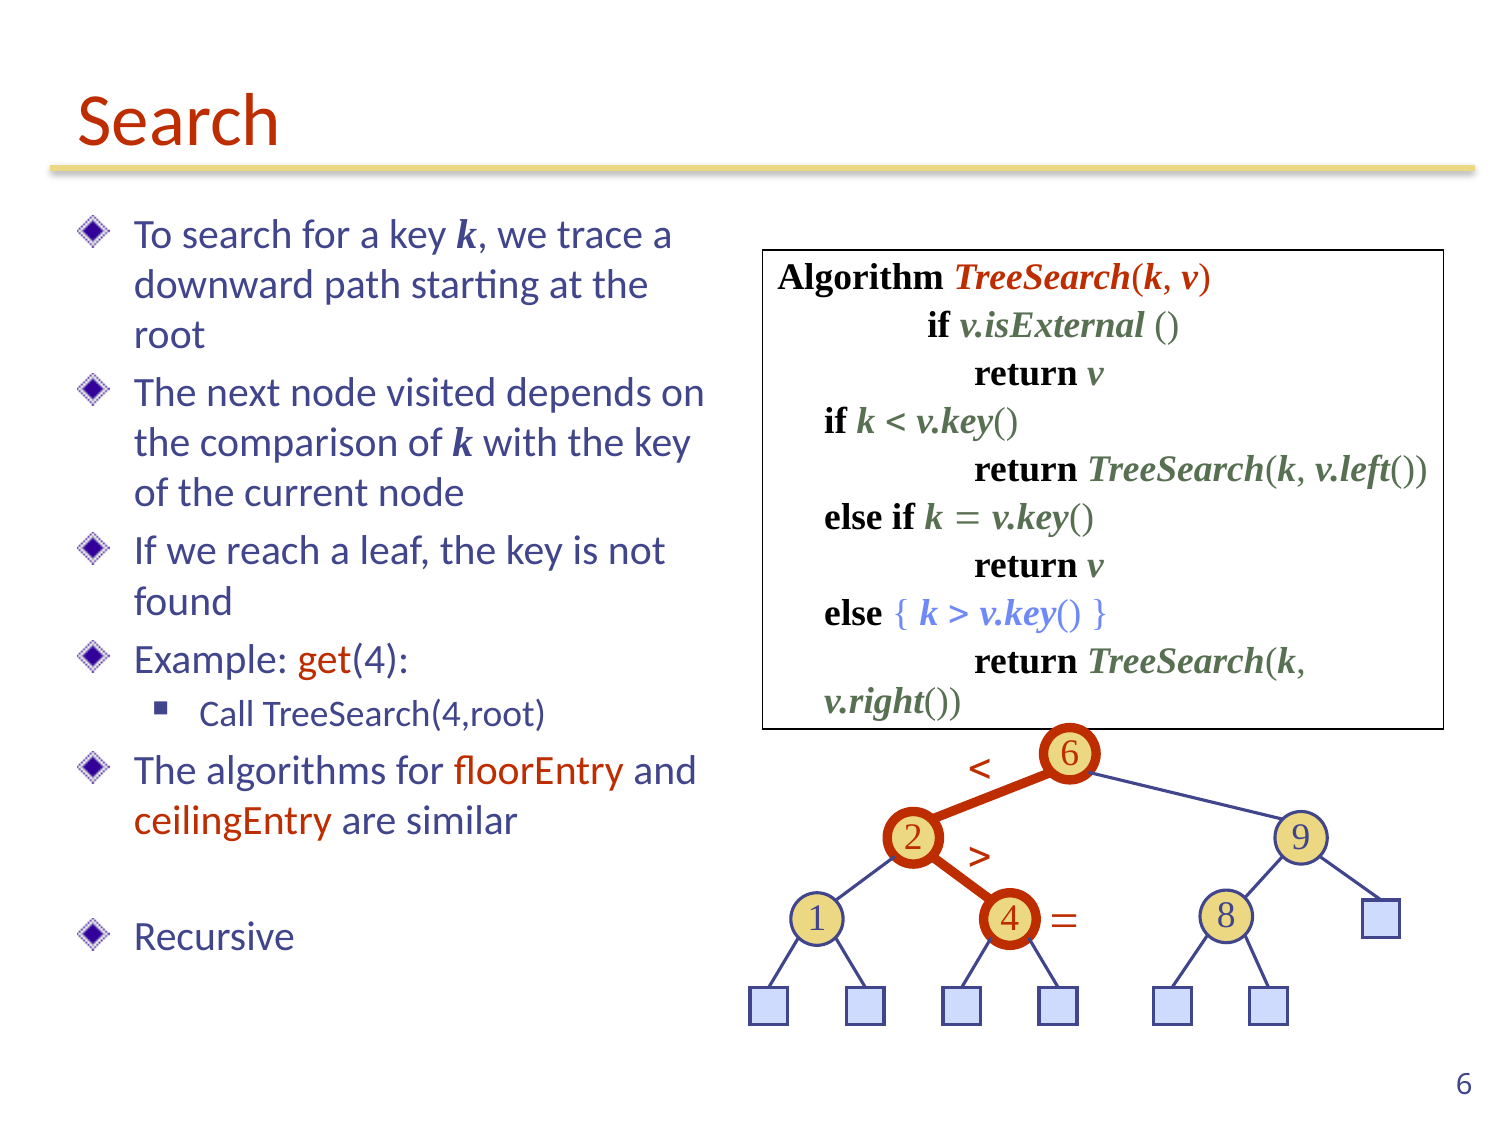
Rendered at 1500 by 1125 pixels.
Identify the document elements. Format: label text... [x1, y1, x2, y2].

text_box [1039, 987, 1077, 1025]
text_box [931, 776, 1052, 815]
text_box 1 [790, 892, 844, 946]
slide_number 6 [1175, 1037, 1488, 1113]
text_box 2 [887, 811, 940, 865]
text_box 9 [1274, 811, 1328, 865]
text_box [1249, 987, 1288, 1025]
picture [77, 751, 110, 784]
picture [77, 640, 110, 673]
title Search [62, 49, 1463, 168]
picture [77, 373, 110, 406]
text_box 6 [1043, 727, 1097, 780]
text_box 8 [1200, 890, 1253, 943]
list To search for a key k, we trace a downward path starting at the root The next node visited depends on the comparison of k with the key of the current node If we reach a leaf, the key is not found Example: get(4): Call TreeSearch(4,root) The algorithms for floorEntry and ceilingEntry are similar Recursive [62, 198, 726, 1063]
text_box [1244, 936, 1269, 986]
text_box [1244, 857, 1283, 897]
text_box > [952, 824, 1007, 886]
text_box 4 [983, 892, 1032, 946]
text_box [931, 860, 992, 897]
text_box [1028, 941, 1059, 986]
picture [77, 918, 110, 951]
text_box [942, 987, 981, 1025]
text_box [768, 938, 799, 986]
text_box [961, 941, 992, 986]
text_box [1362, 899, 1400, 938]
text_box [1153, 987, 1192, 1025]
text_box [1319, 857, 1382, 899]
picture [77, 532, 110, 565]
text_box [835, 938, 866, 986]
picture [77, 215, 110, 248]
text_box [750, 987, 788, 1025]
text_box = [1032, 884, 1096, 950]
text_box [1087, 776, 1283, 818]
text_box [1172, 936, 1209, 986]
text_box [846, 987, 885, 1025]
text_box Algorithm TreeSearch(k, v) if v.isExternal () return v if k < v.key() return TreeSearch(k, v.left()) else if k = v.key() return v else { k > v.key() } return TreeSearch(k, v.right()) [762, 249, 1444, 730]
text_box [835, 860, 896, 900]
text_box < [952, 732, 1007, 775]
